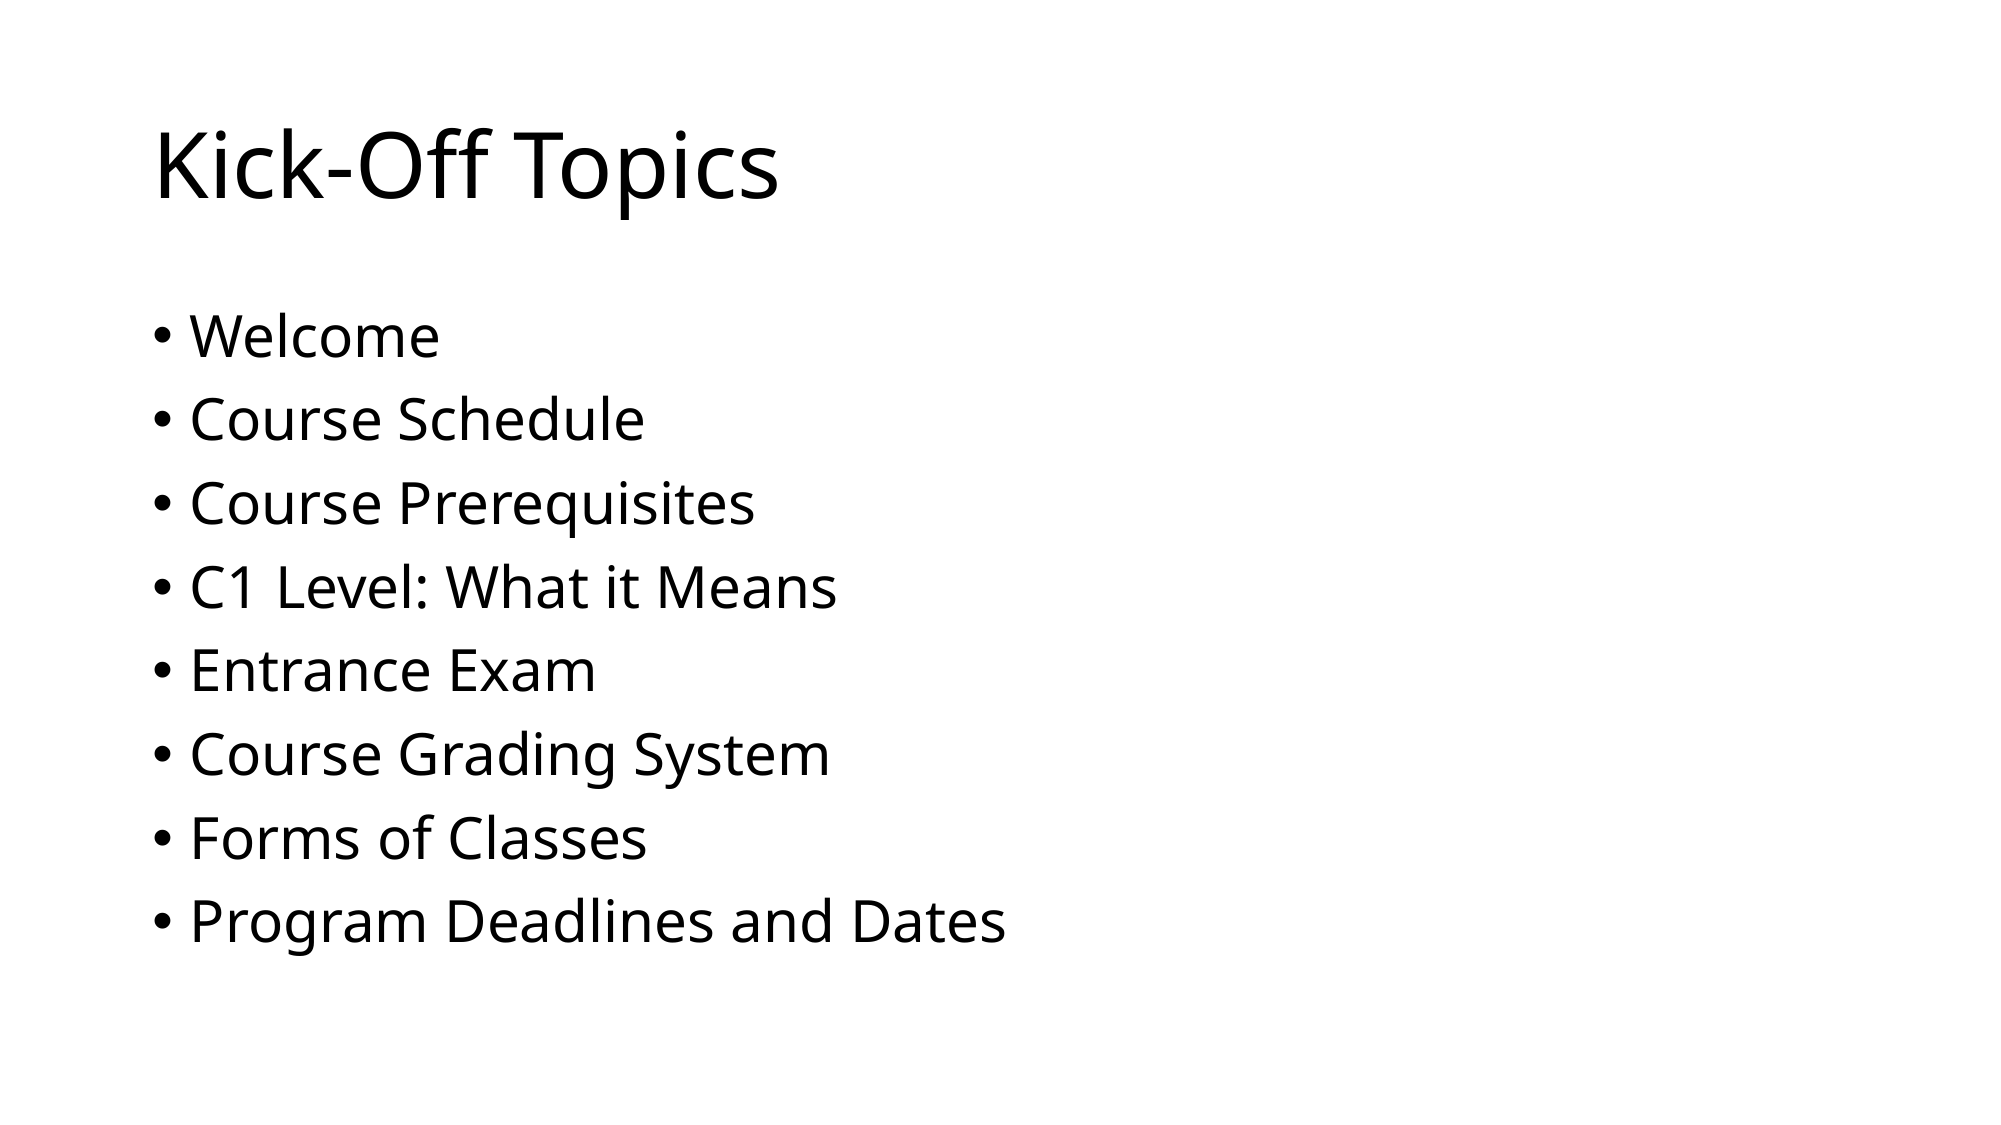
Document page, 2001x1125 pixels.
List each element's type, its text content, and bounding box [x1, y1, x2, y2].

list Welcome Course Schedule Course Prerequisites C1 Level: What it Means Entrance Exam Course Grading System Forms of Classes Program Deadlines and Dates [137, 299, 1863, 1014]
title Kick-Off Topics [137, 59, 1863, 278]
